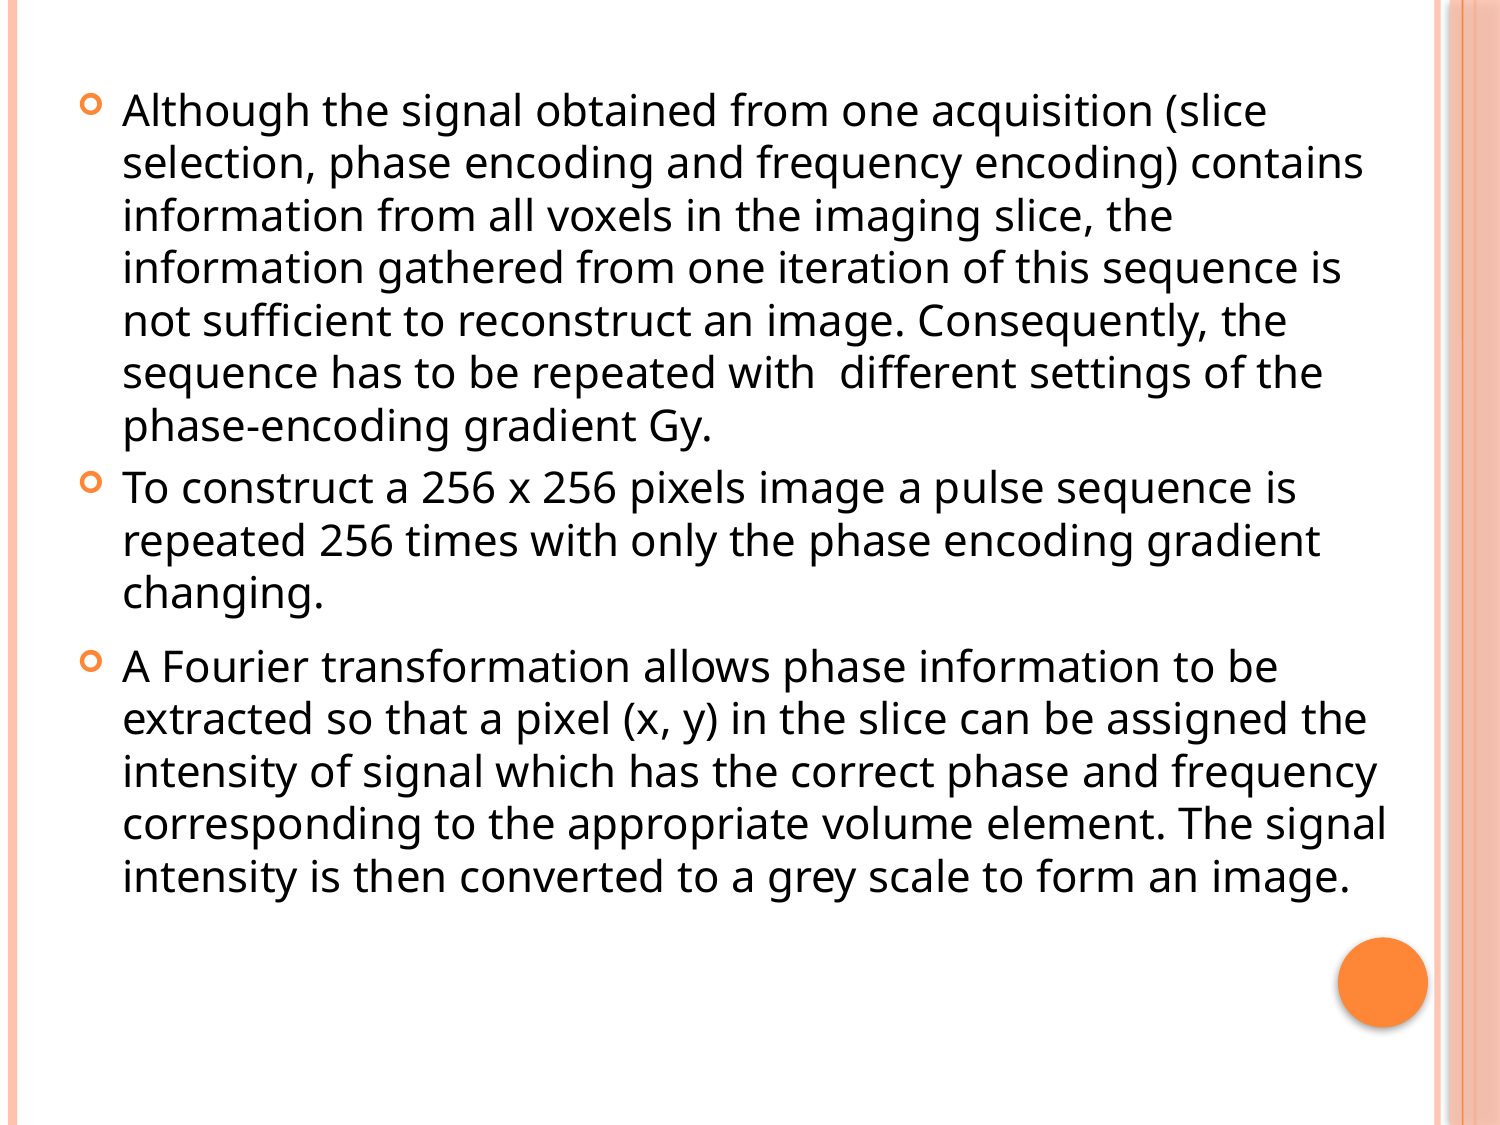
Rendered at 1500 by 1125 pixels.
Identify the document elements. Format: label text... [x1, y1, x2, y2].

list Although the signal obtained from one acquisition (slice selection, phase encoding and frequency encoding) contains information from all voxels in the imaging slice, the information gathered from one iteration of this sequence is not sufficient to reconstruct an image. Consequently, the sequence has to be repeated with different settings of the phase-encoding gradient Gy. To construct a 256 x 256 pixels image a pulse sequence is repeated 256 times with only the phase encoding gradient changing. A Fourier transformation allows phase information to be extracted so that a pixel (x, y) in the slice can be assigned the intensity of signal which has the correct phase and frequency corresponding to the appropriate volume element. The signal intensity is then converted to a grey scale to form an image. [62, 75, 1425, 1013]
